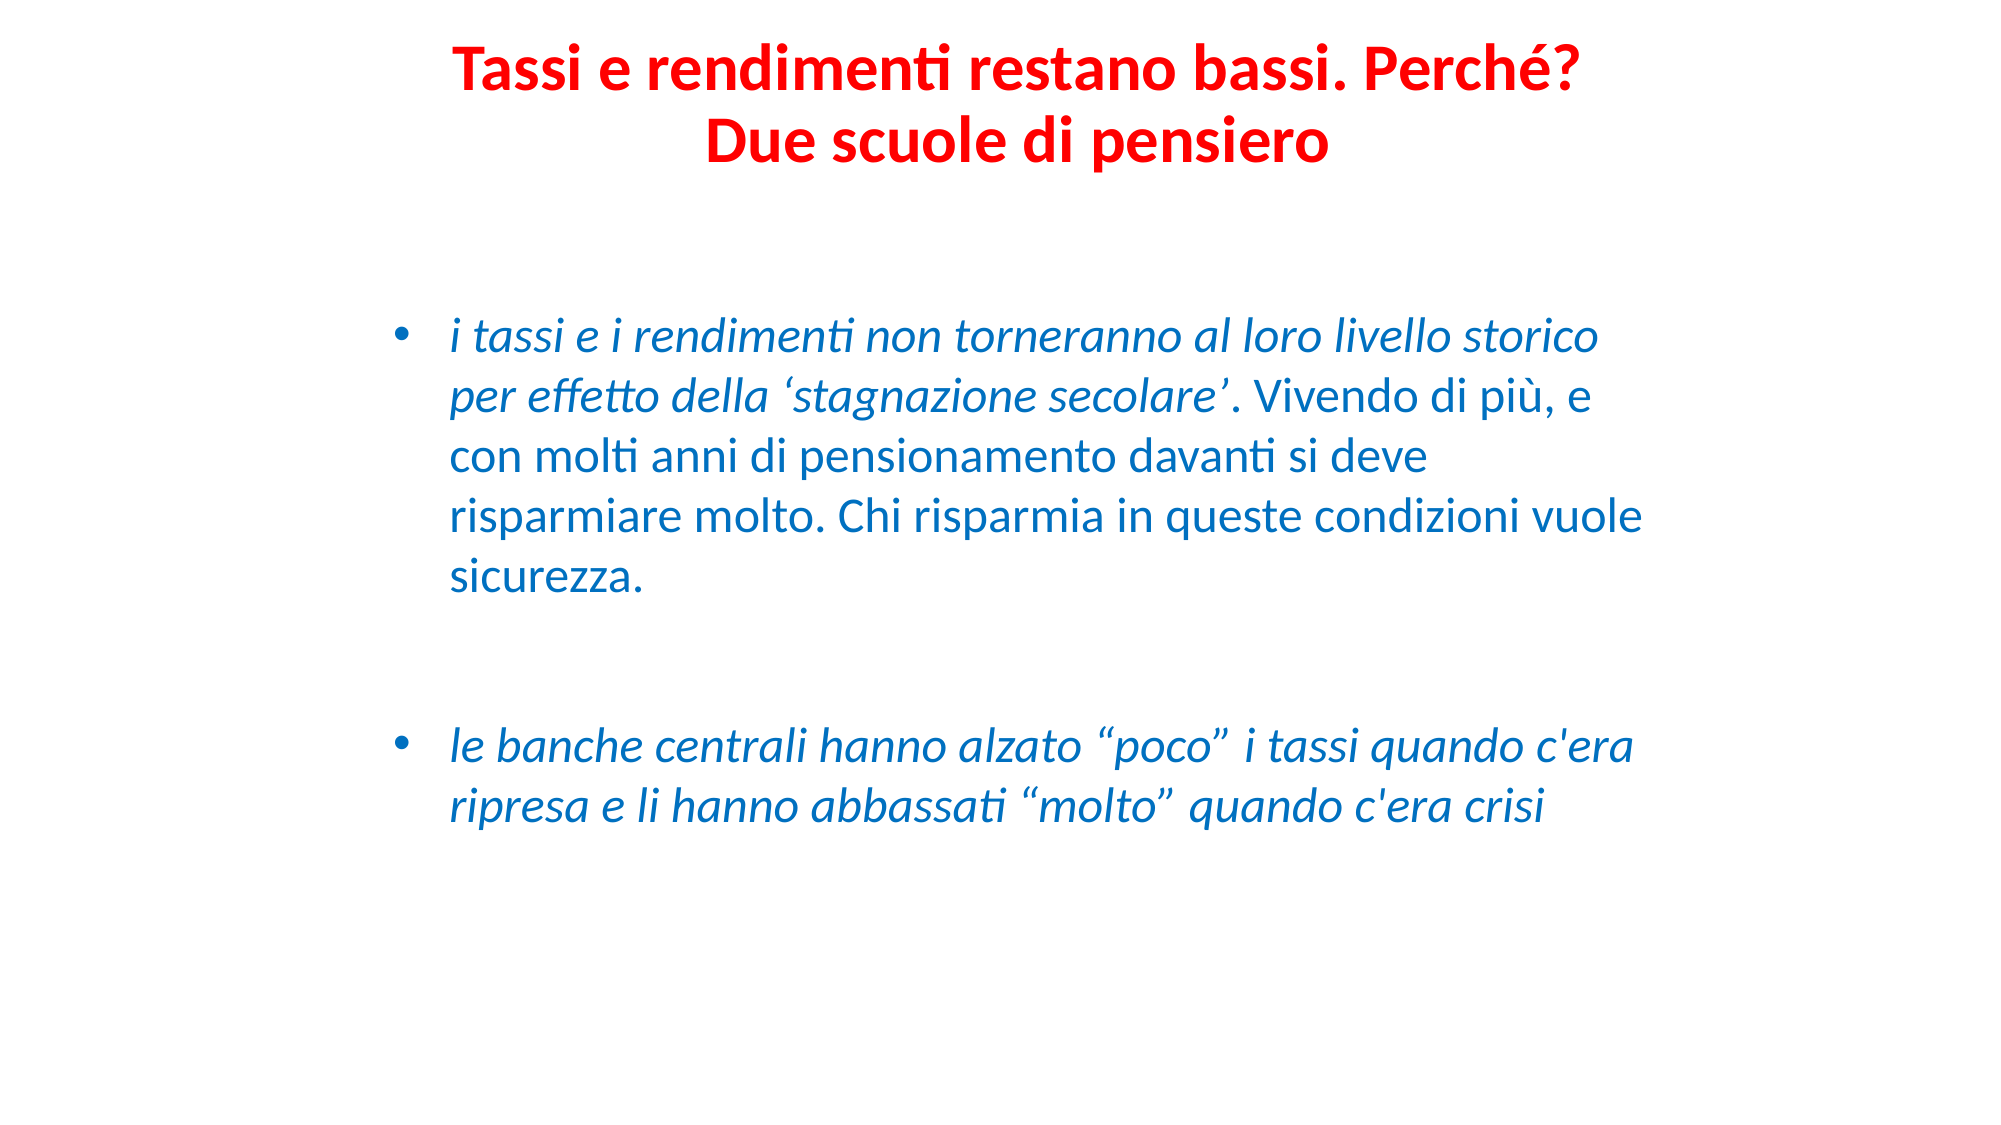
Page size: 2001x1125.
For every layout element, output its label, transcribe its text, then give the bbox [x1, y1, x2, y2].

text_box i tassi e i rendimenti non torneranno al loro livello storico per effetto della ‘stagnazione secolare’. Vivendo di più, e con molti anni di pensionamento davanti si deve risparmiare molto. Chi risparmia in queste condizioni vuole sicurezza. le banche centrali hanno alzato “poco” i tassi quando c'era ripresa e li hanno abbassati “molto” quando c'era crisi [378, 295, 1664, 841]
text_box Tassi e rendimenti restano bassi. Perché? Due scuole di pensiero [107, 25, 1929, 185]
